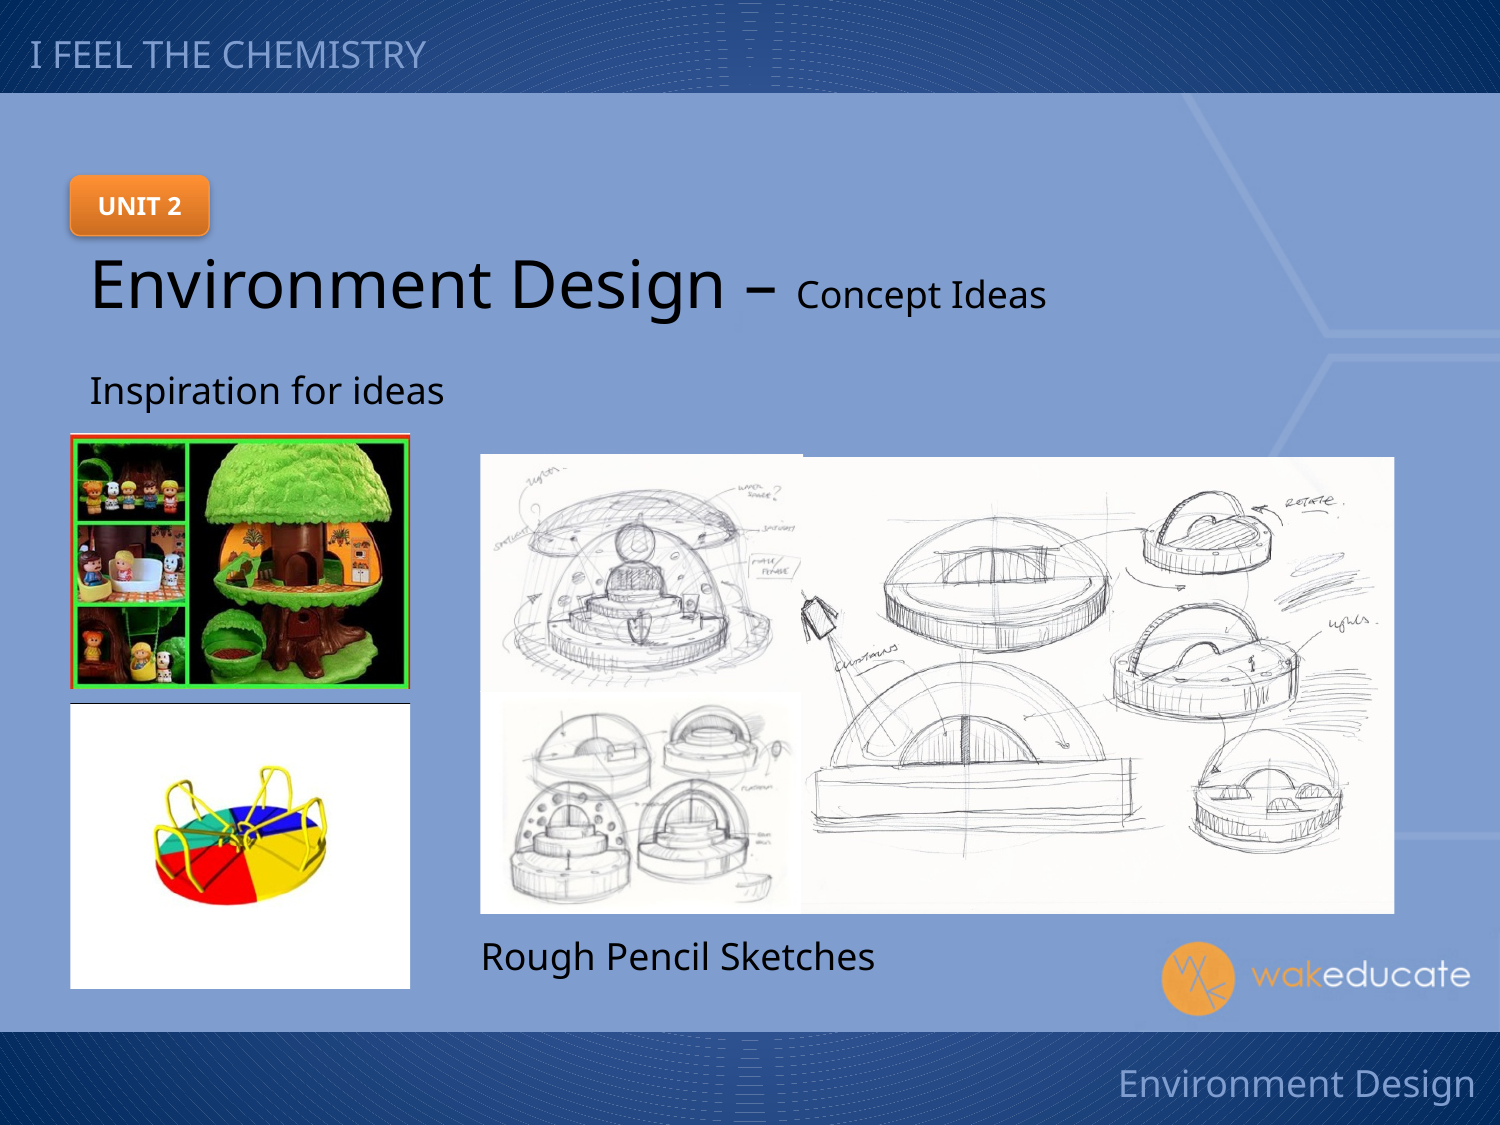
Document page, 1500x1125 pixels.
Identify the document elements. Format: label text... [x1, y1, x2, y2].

text_box Environment Design [1103, 1052, 1492, 1113]
picture [0, 93, 1500, 1032]
text_box I FEEL THE CHEMISTRY [14, 23, 442, 84]
